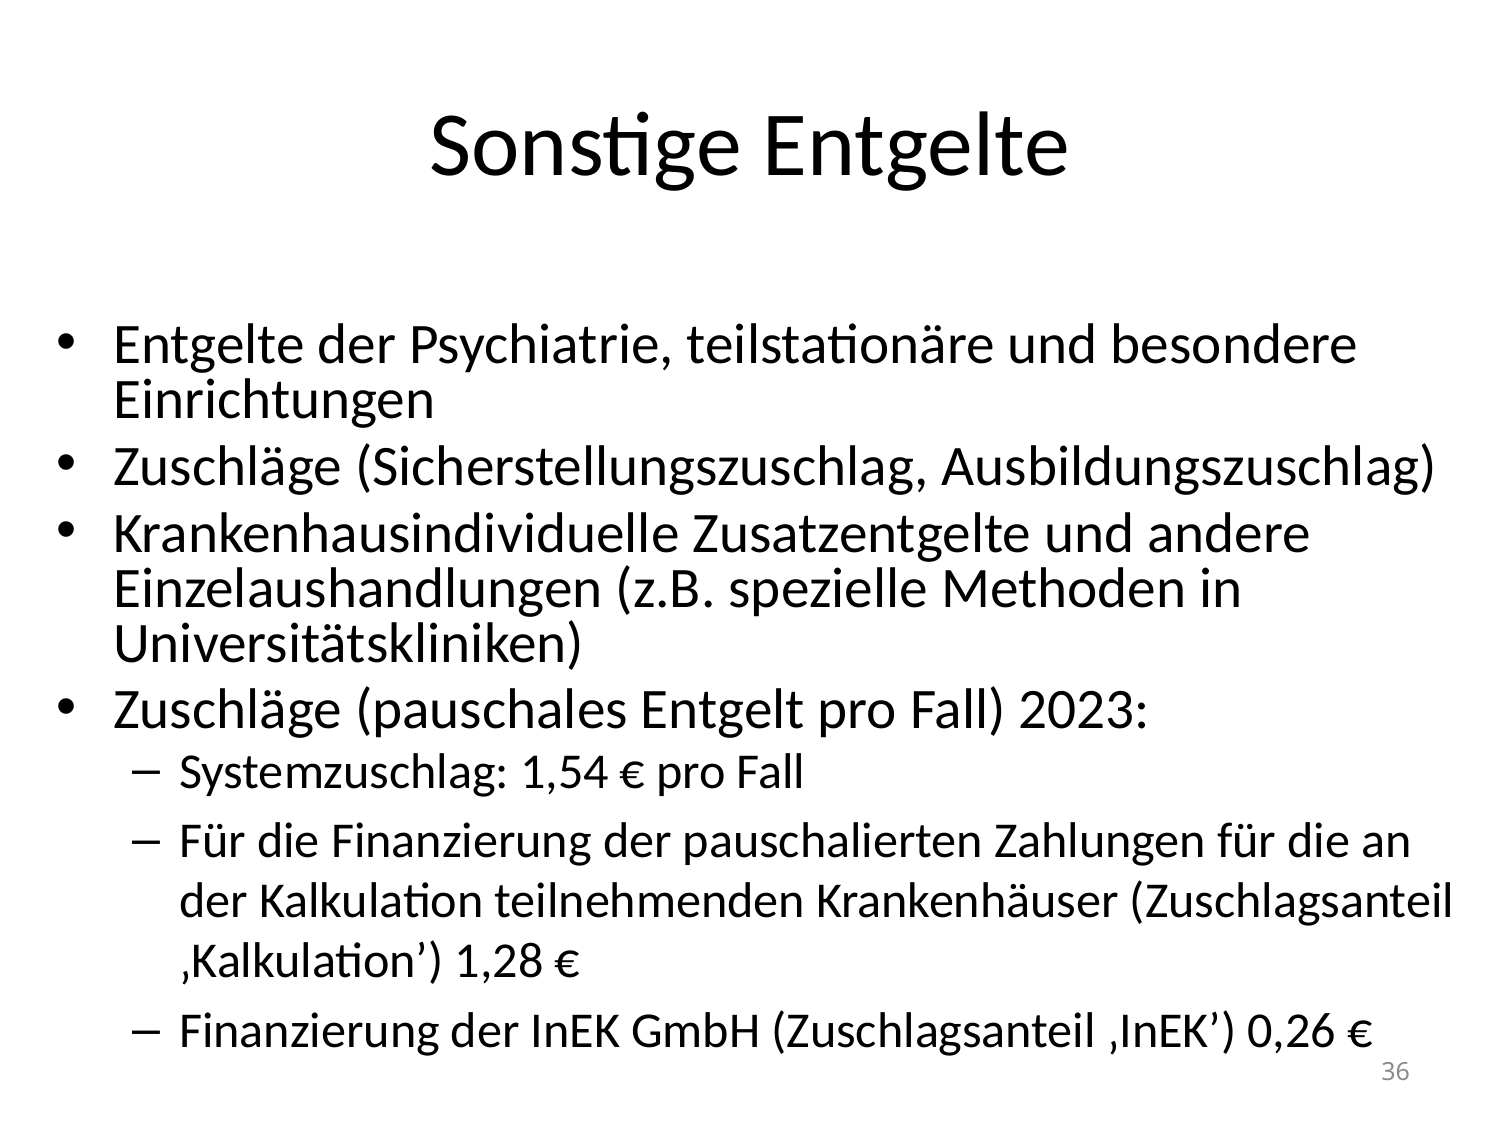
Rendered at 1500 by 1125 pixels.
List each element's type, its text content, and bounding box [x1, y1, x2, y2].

list Entgelte der Psychiatrie, teilstationäre und besondere Einrichtungen Zuschläge (Sicherstellungszuschlag, Ausbildungszuschlag) Krankenhausindividuelle Zusatzentgelte und andere Einzelaushandlungen (z.B. spezielle Methoden in Universitätskliniken) Zuschläge (pauschales Entgelt pro Fall) 2023: Systemzuschlag: 1,54 € pro Fall Für die Finanzierung der pauschalierten Zahlungen für die an der Kalkulation teilnehmenden Krankenhäuser (Zuschlagsanteil ‚Kalkulation’) 1,28 € Finanzierung der InEK GmbH (Zuschlagsanteil ‚InEK’) 0,26 € [41, 312, 1471, 1071]
slide_number 36 [1074, 1042, 1425, 1103]
title Sonstige Entgelte [75, 45, 1425, 233]
